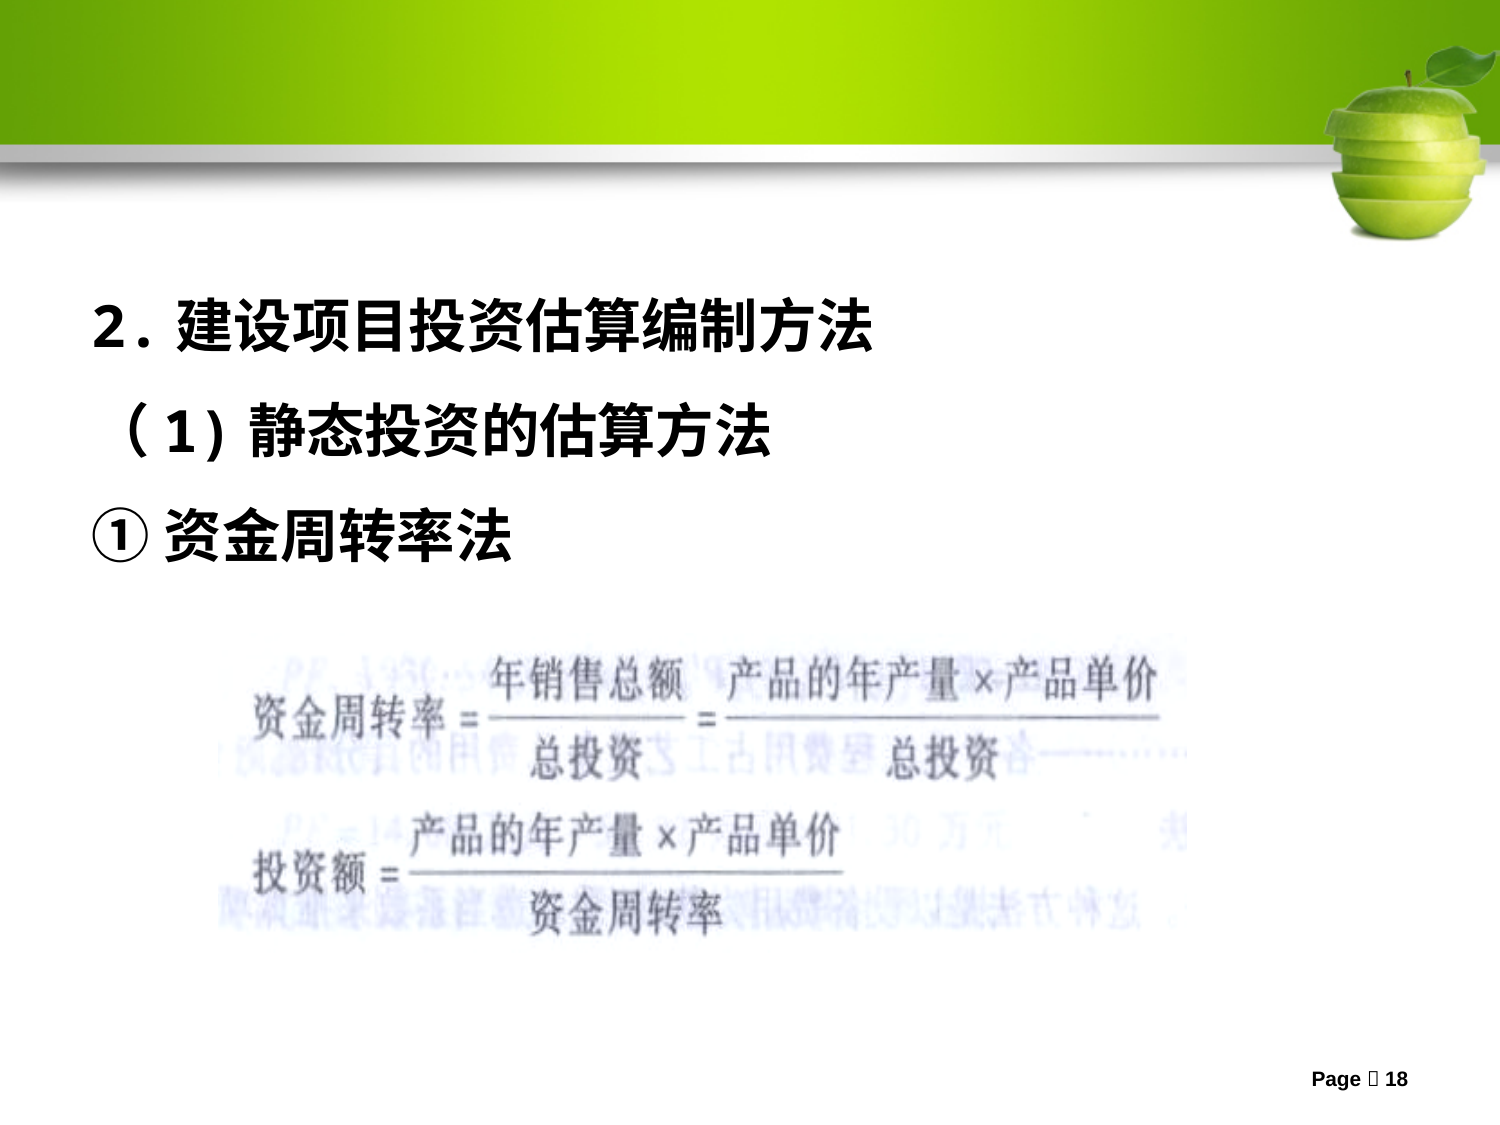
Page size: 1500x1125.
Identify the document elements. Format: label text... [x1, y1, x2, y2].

list 2.建设项目投资估算编制方法 （1)静态投资的估算方法 ①资金周转率法 [76, 246, 1424, 1095]
slide_number Page  [1186, 1058, 1424, 1092]
picture [0, 0, 1500, 1125]
